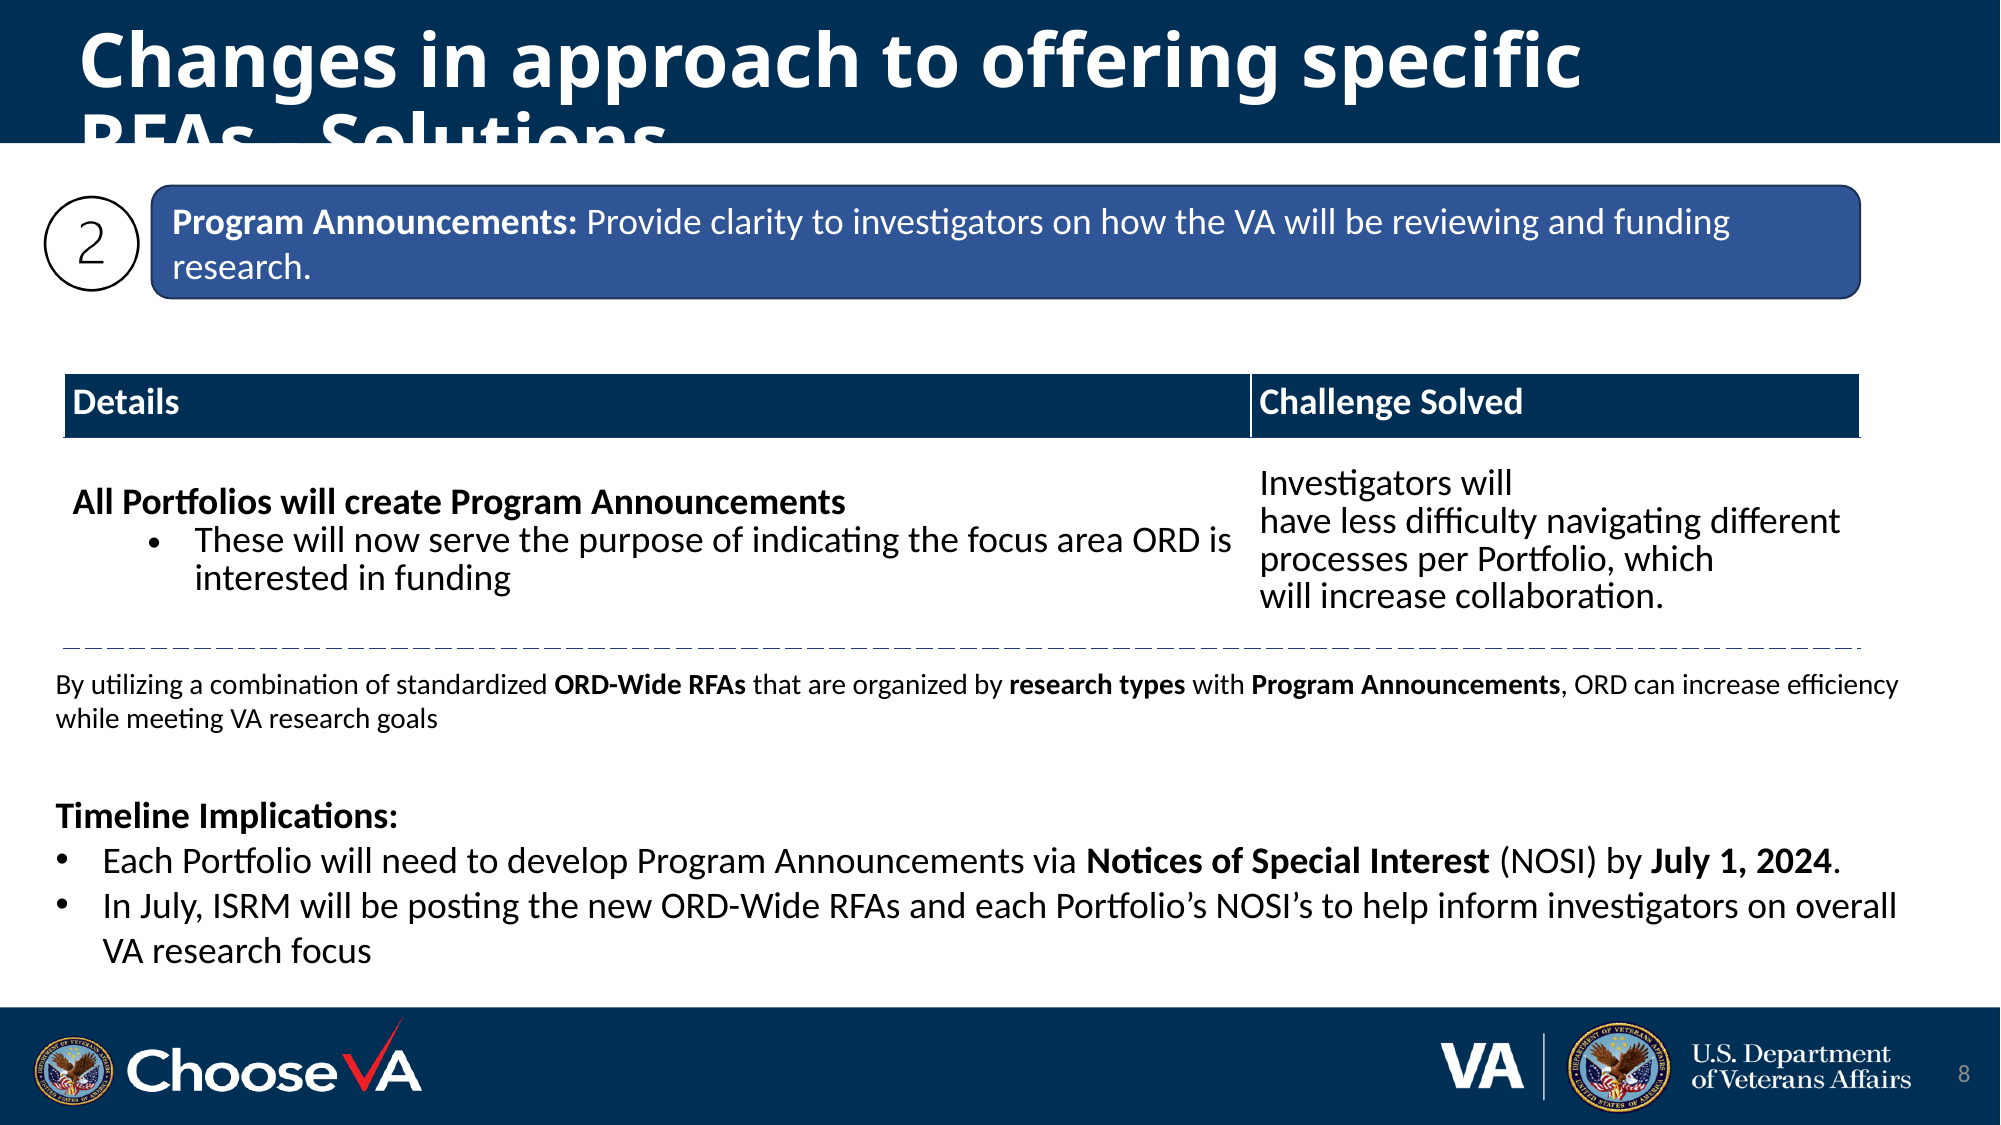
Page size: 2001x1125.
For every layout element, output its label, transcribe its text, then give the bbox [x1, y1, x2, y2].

table_cell Investigators will have less difficulty navigating different processes per Portfolio, which will increase collaboration. [1252, 438, 1859, 648]
picture [33, 1015, 422, 1106]
slide_number 8 [1535, 1042, 1986, 1103]
picture [31, 183, 152, 304]
table_header Details [65, 374, 1250, 437]
text_box Changes in approach to offering specific RFAs - Solutions [64, 15, 1789, 128]
table_header Challenge Solved [1252, 374, 1859, 437]
text_box By utilizing a combination of standardized ORD-Wide RFAs that are organized by research types with Program Announcements, ORD can increase efficiency while meeting VA research goals [40, 661, 1924, 738]
table_cell All Portfolios will create Program Announcements These will now serve the purpose of indicating the focus area ORD is interested in funding [65, 438, 1250, 648]
text_box Program Announcements: Provide clarity to investigators on how the VA will be reviewing and funding research. [152, 184, 1862, 300]
text_box Timeline Implications: Each Portfolio will need to develop Program Announcements via Notices of Special Interest (NOSI) by July 1, 2024. In July, ISRM will be posting the new ORD-Wide RFAs and each Portfolio’s NOSI’s to help inform investigators on overall VA research focus [40, 762, 1924, 954]
picture [1434, 1014, 1917, 1120]
